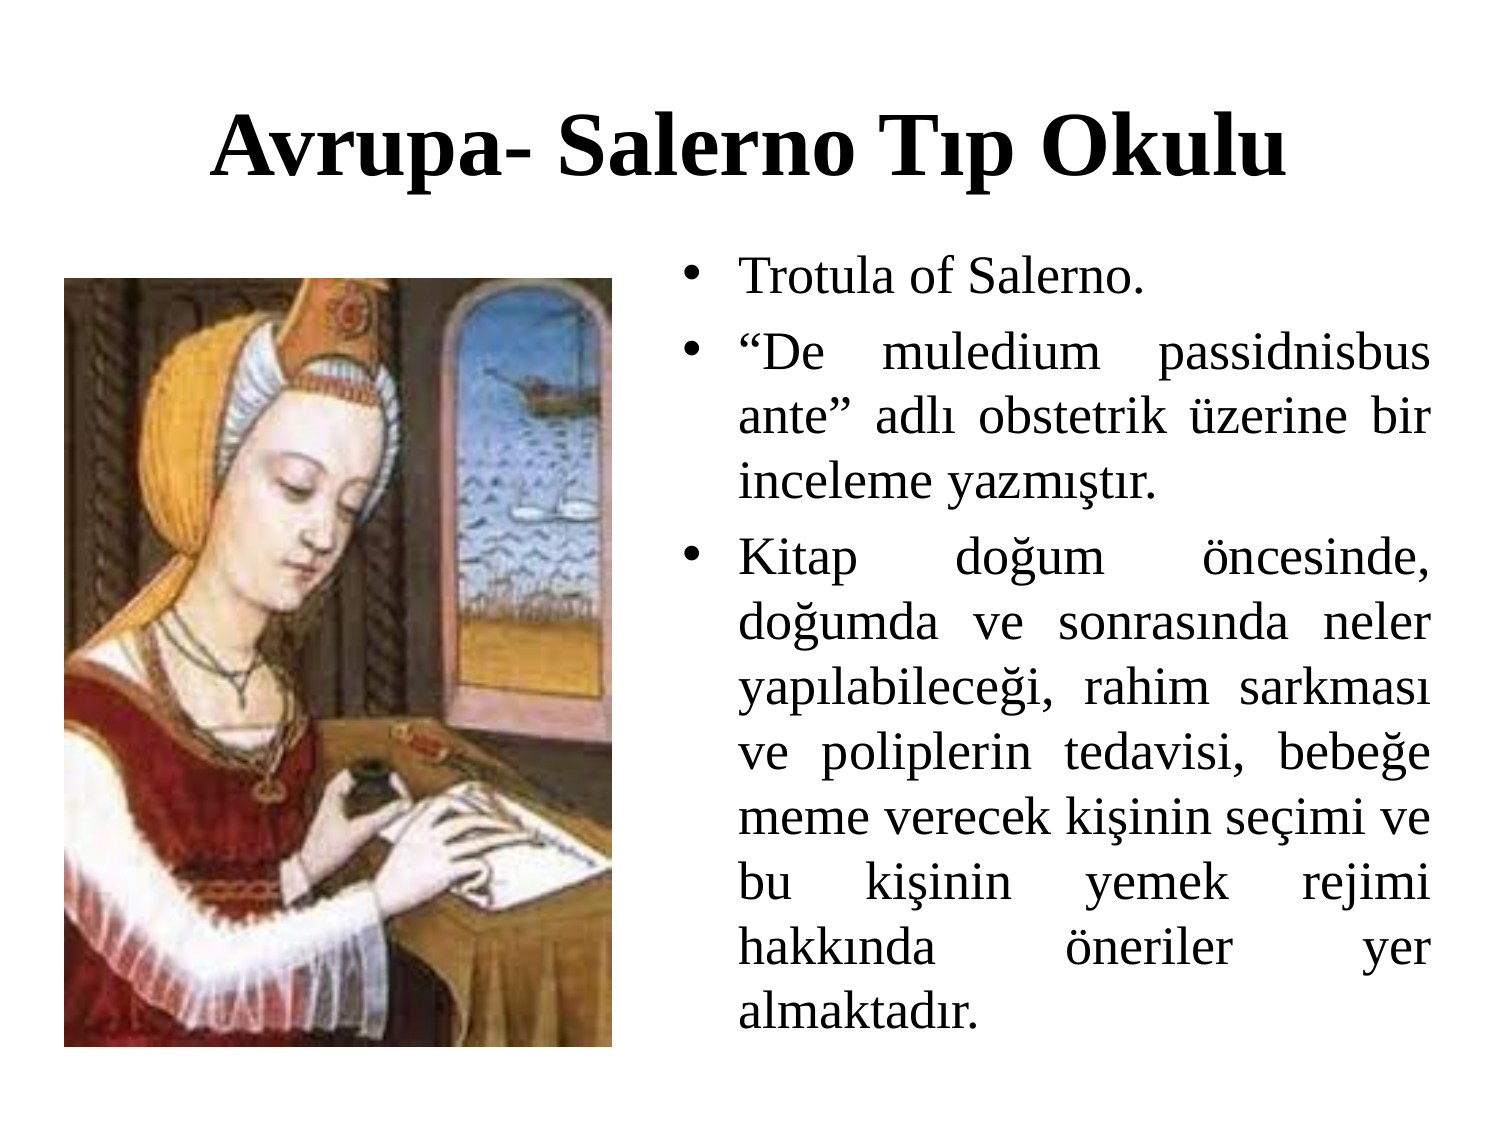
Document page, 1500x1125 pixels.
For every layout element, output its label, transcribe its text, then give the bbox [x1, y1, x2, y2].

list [64, 278, 612, 1047]
list Trotula of Salerno. “De muledium passidnisbus ante” adlı obstetrik üzerine bir inceleme yazmıştır. Kitap doğum öncesinde, doğumda ve sonrasında neler yapılabileceği, rahim sarkması ve poliplerin tedavisi, bebeğe meme verecek kişinin seçimi ve bu kişinin yemek rejimi hakkında öneriler yer almaktadır. [667, 231, 1447, 1059]
title Avrupa- Salerno Tıp Okulu [75, 45, 1425, 233]
